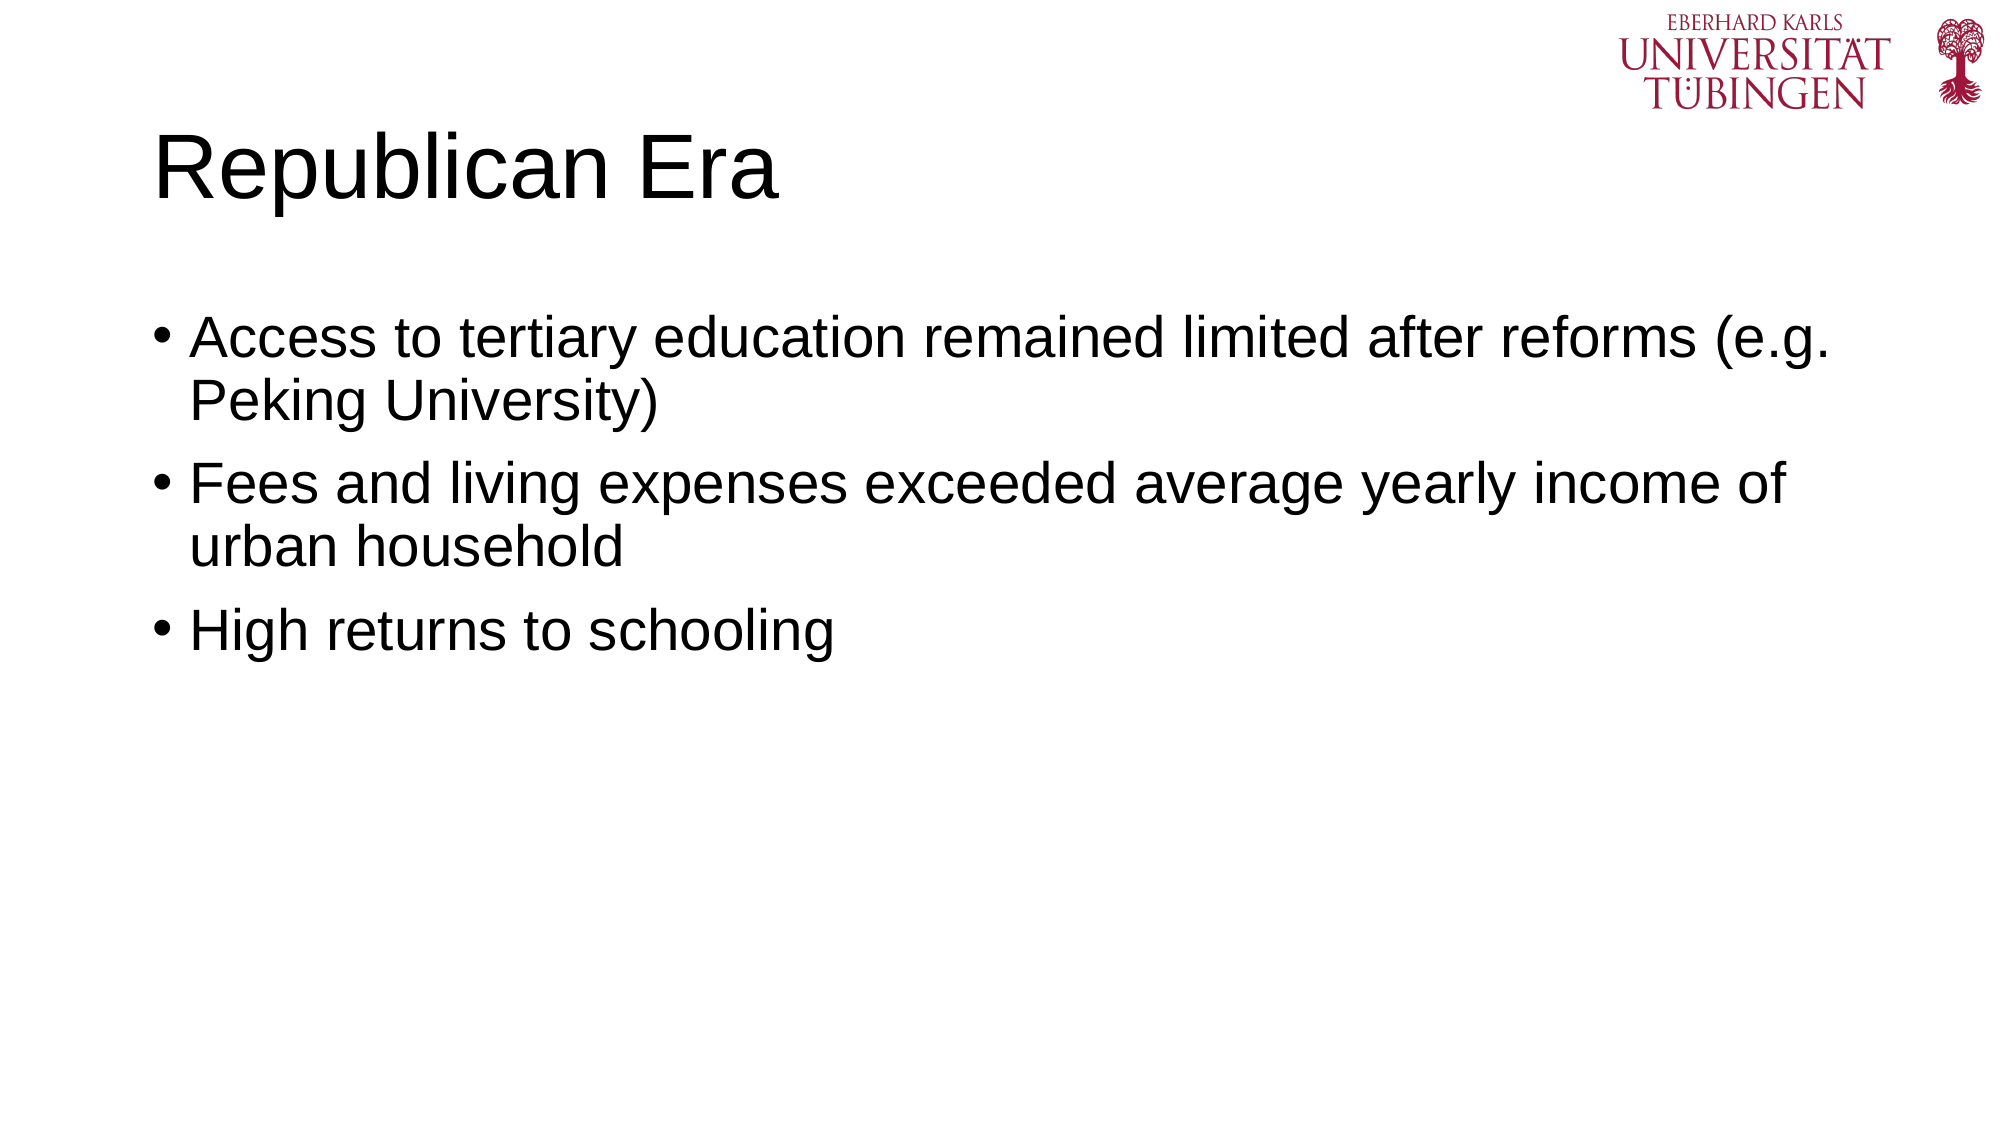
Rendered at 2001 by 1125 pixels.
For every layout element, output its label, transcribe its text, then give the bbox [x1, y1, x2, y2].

picture [1611, 0, 1989, 121]
title Republican Era [137, 59, 1863, 278]
list Access to tertiary education remained limited after reforms (e.g. Peking University) Fees and living expenses exceeded average yearly income of urban household High returns to schooling [137, 299, 1863, 1014]
